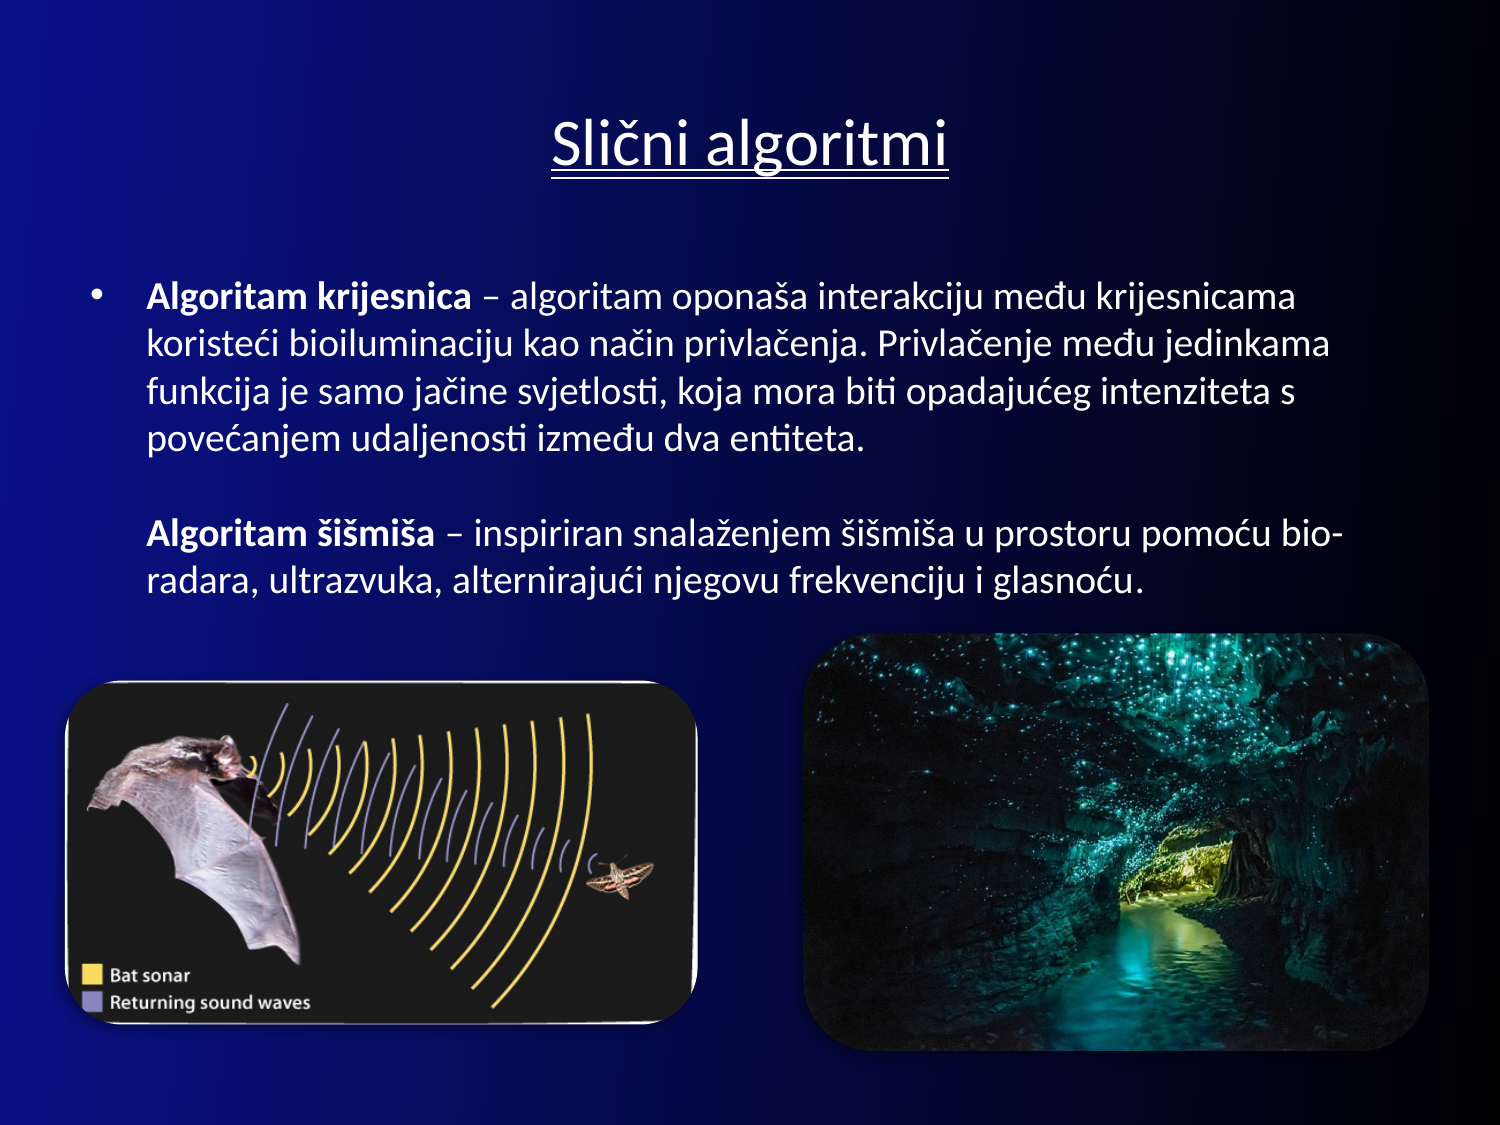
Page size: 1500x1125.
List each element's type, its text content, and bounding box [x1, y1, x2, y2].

list Algoritam krijesnica – algoritam oponaša interakciju među krijesnicama koristeći bioiluminaciju kao način privlačenja. Privlačenje među jedinkama funkcija je samo jačine svjetlosti, koja mora biti opadajućeg intenziteta s povećanjem udaljenosti između dva entiteta. Algoritam šišmiša – inspiriran snalaženjem šišmiša u prostoru pomoću bio-radara, ultrazvuka, alternirajući njegovu frekvenciju i glasnoću. [75, 262, 1425, 1005]
picture [802, 633, 1430, 1052]
picture [64, 680, 698, 1025]
title Slični algoritmi [75, 45, 1425, 233]
